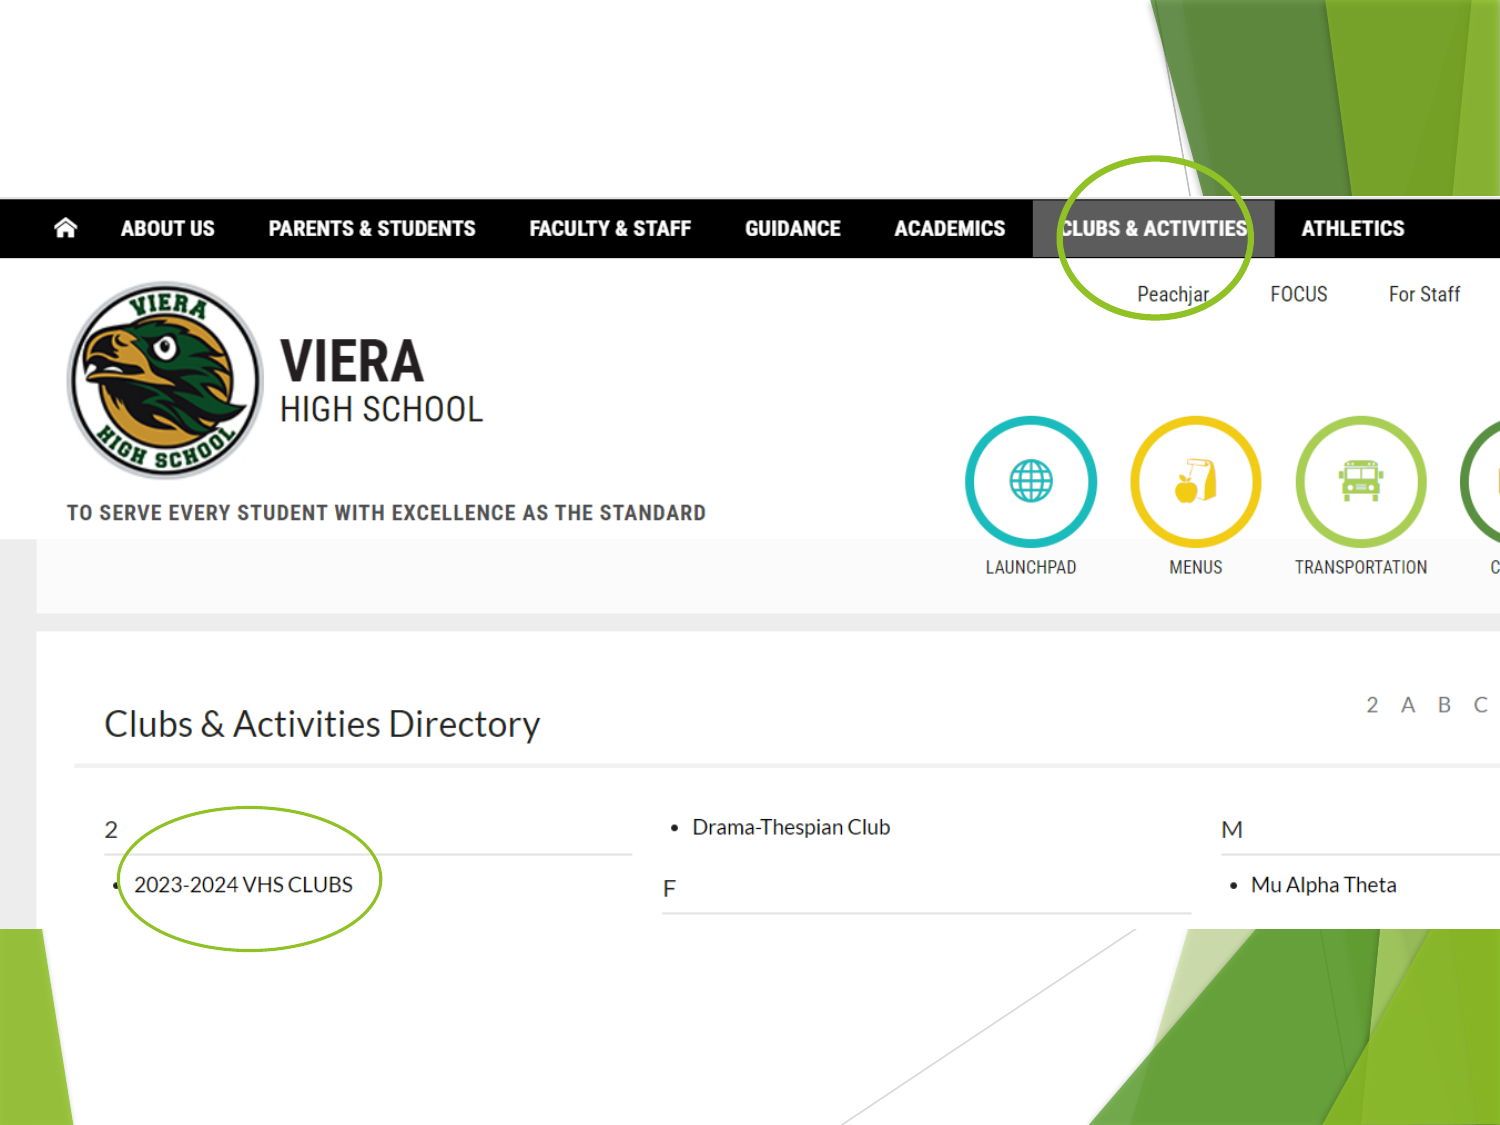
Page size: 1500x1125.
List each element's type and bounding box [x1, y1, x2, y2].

text_box [171, 938, 329, 953]
picture [0, 195, 1500, 930]
text_box [1072, 156, 1238, 195]
